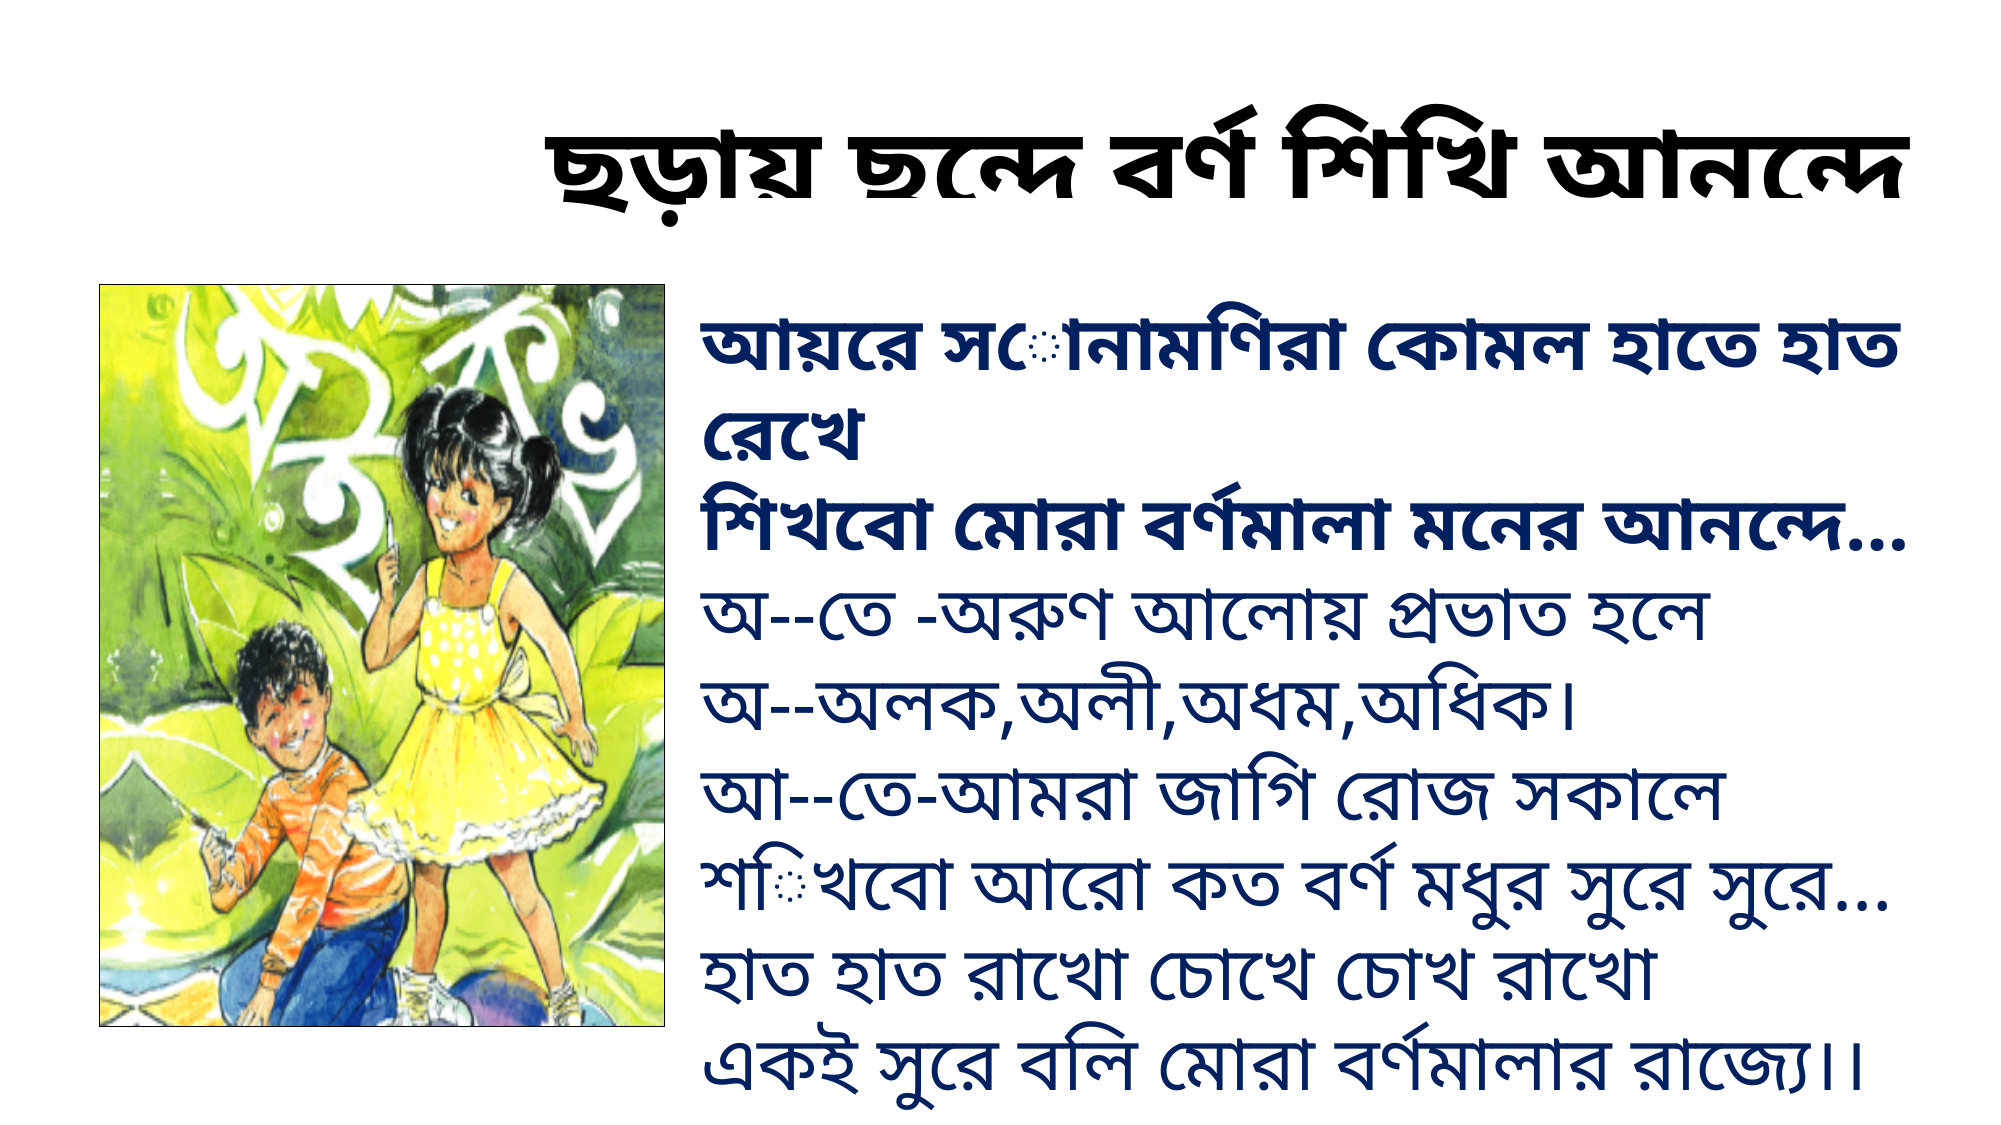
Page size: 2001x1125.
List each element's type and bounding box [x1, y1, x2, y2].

text_box [99, 87, 1940, 1073]
